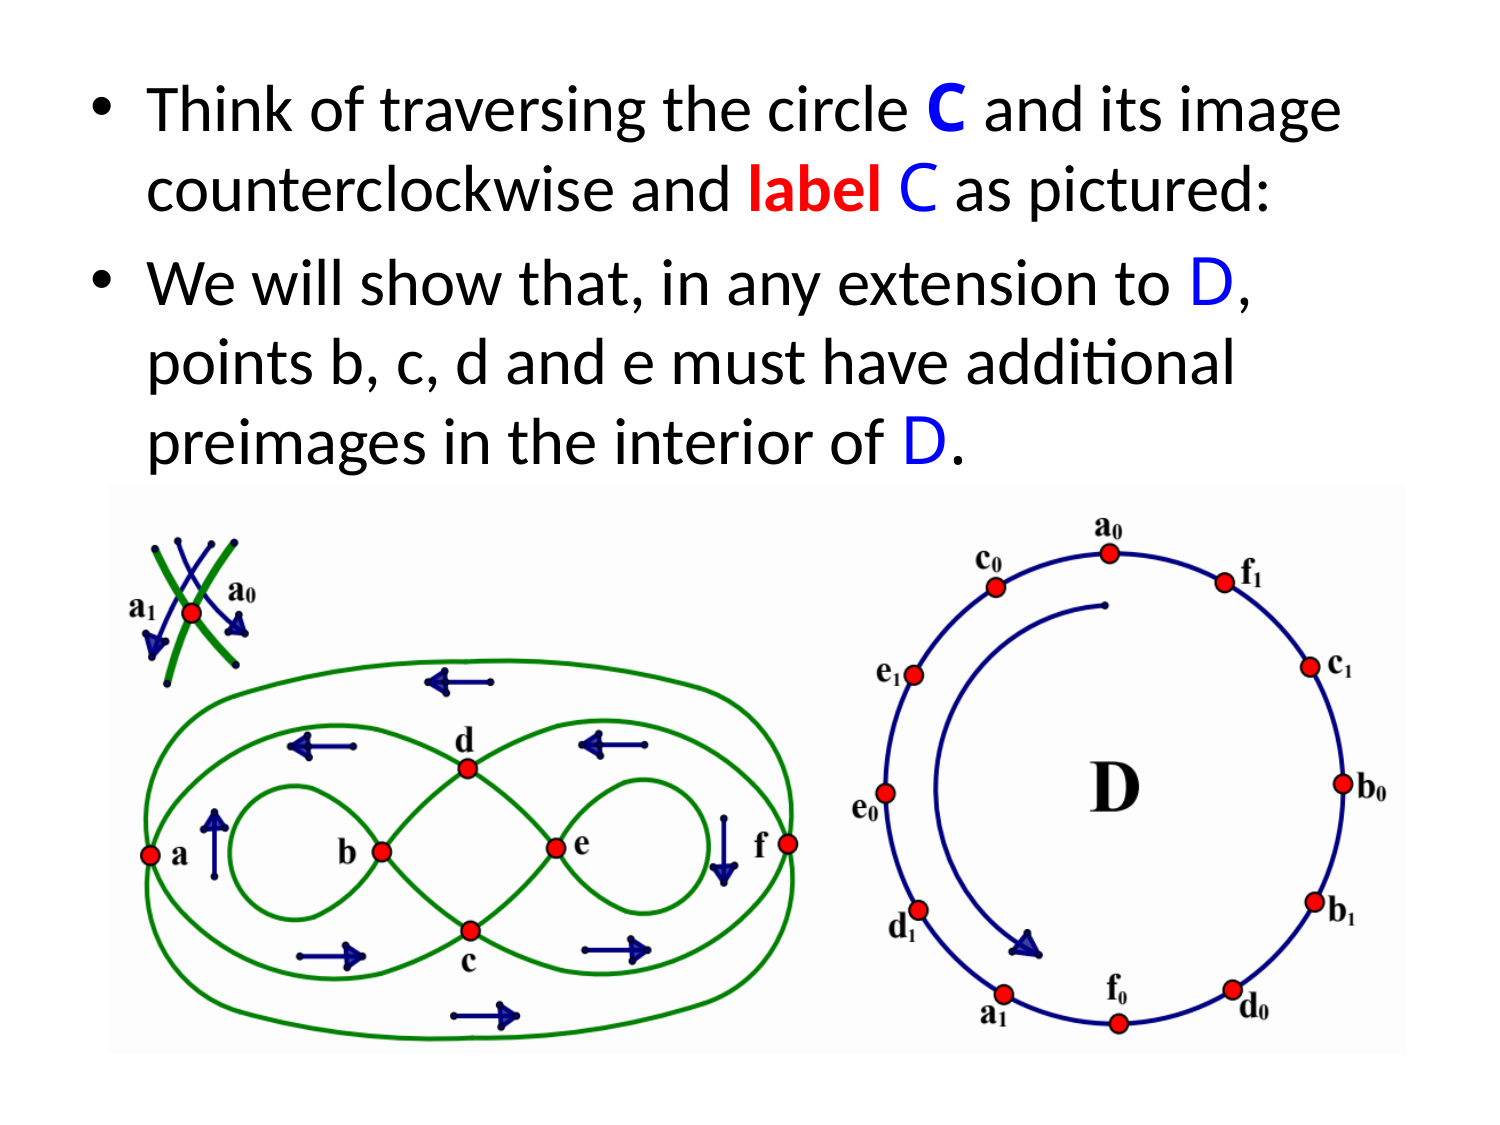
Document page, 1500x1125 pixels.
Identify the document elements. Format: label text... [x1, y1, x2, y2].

picture [107, 483, 1407, 1054]
list Think of traversing the circle C and its image counterclockwise and label C as pictured: We will show that, in any extension to D, points b, c, d and e must have additional preimages in the interior of D. [75, 57, 1425, 817]
